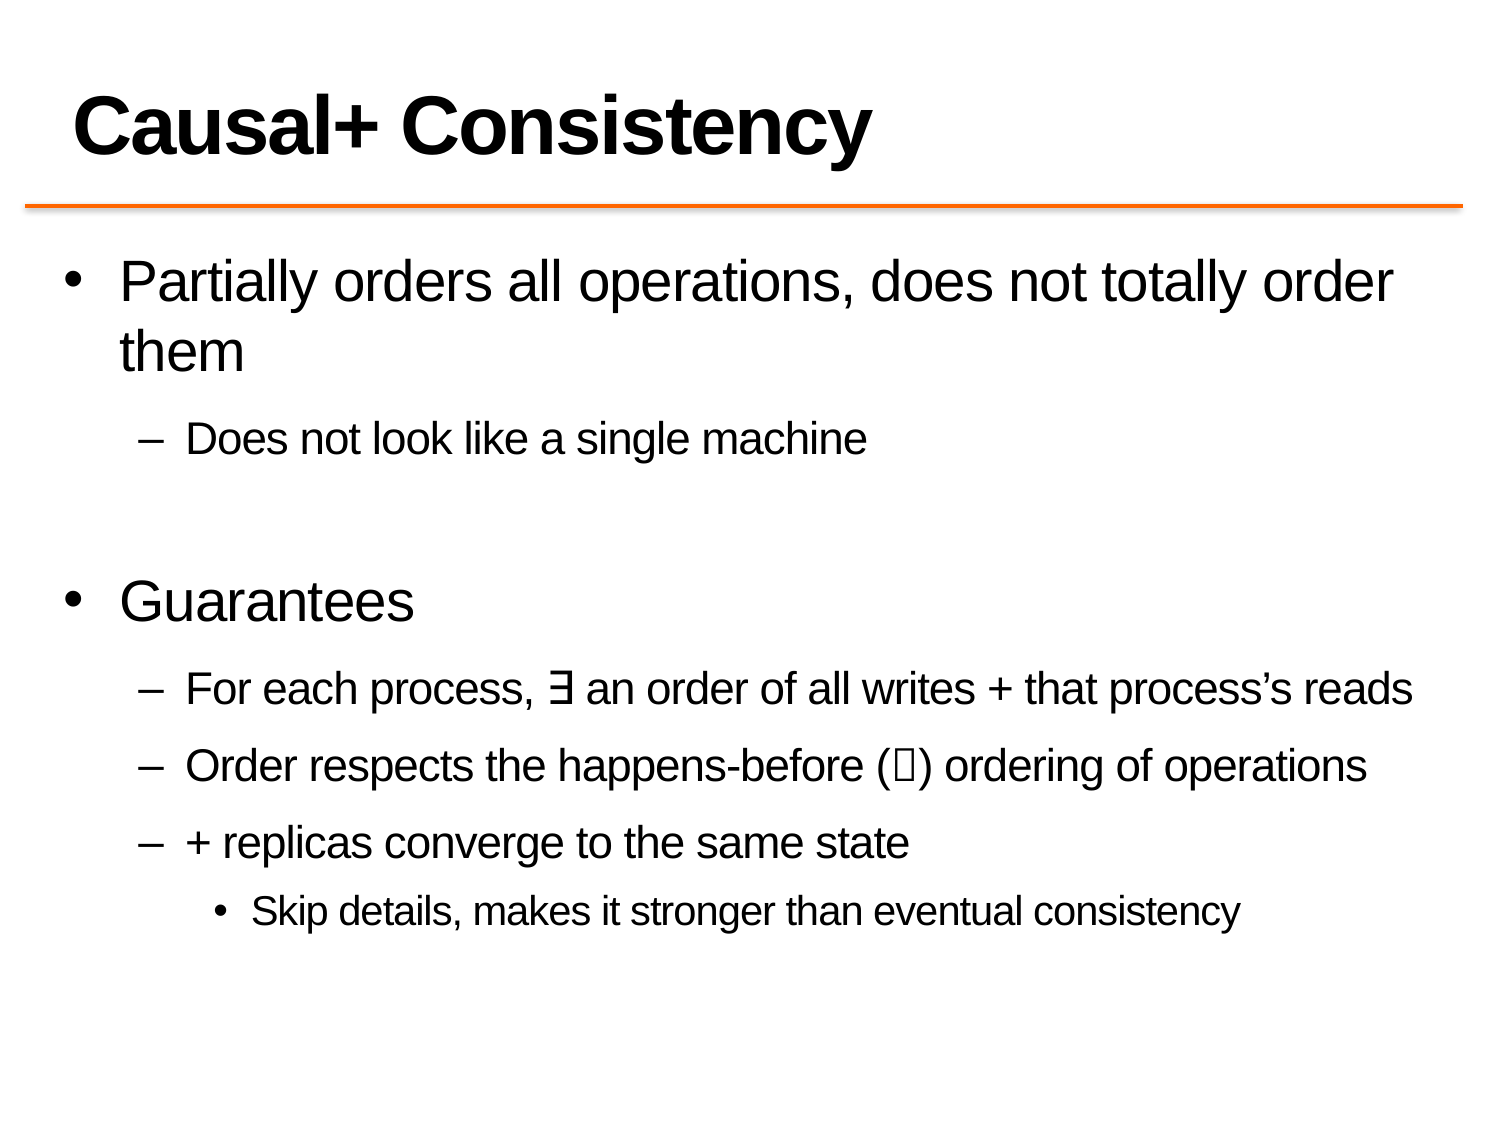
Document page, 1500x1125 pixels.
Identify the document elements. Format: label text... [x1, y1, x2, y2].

list Partially orders all operations, does not totally order them Does not look like a single machine Guarantees For each process, ∃ an order of all writes + that process’s reads Order respects the happens-before () ordering of operations + replicas converge to the same state Skip details, makes it stronger than eventual consistency [57, 237, 1463, 1060]
title Causal+ Consistency [57, 2, 1463, 178]
